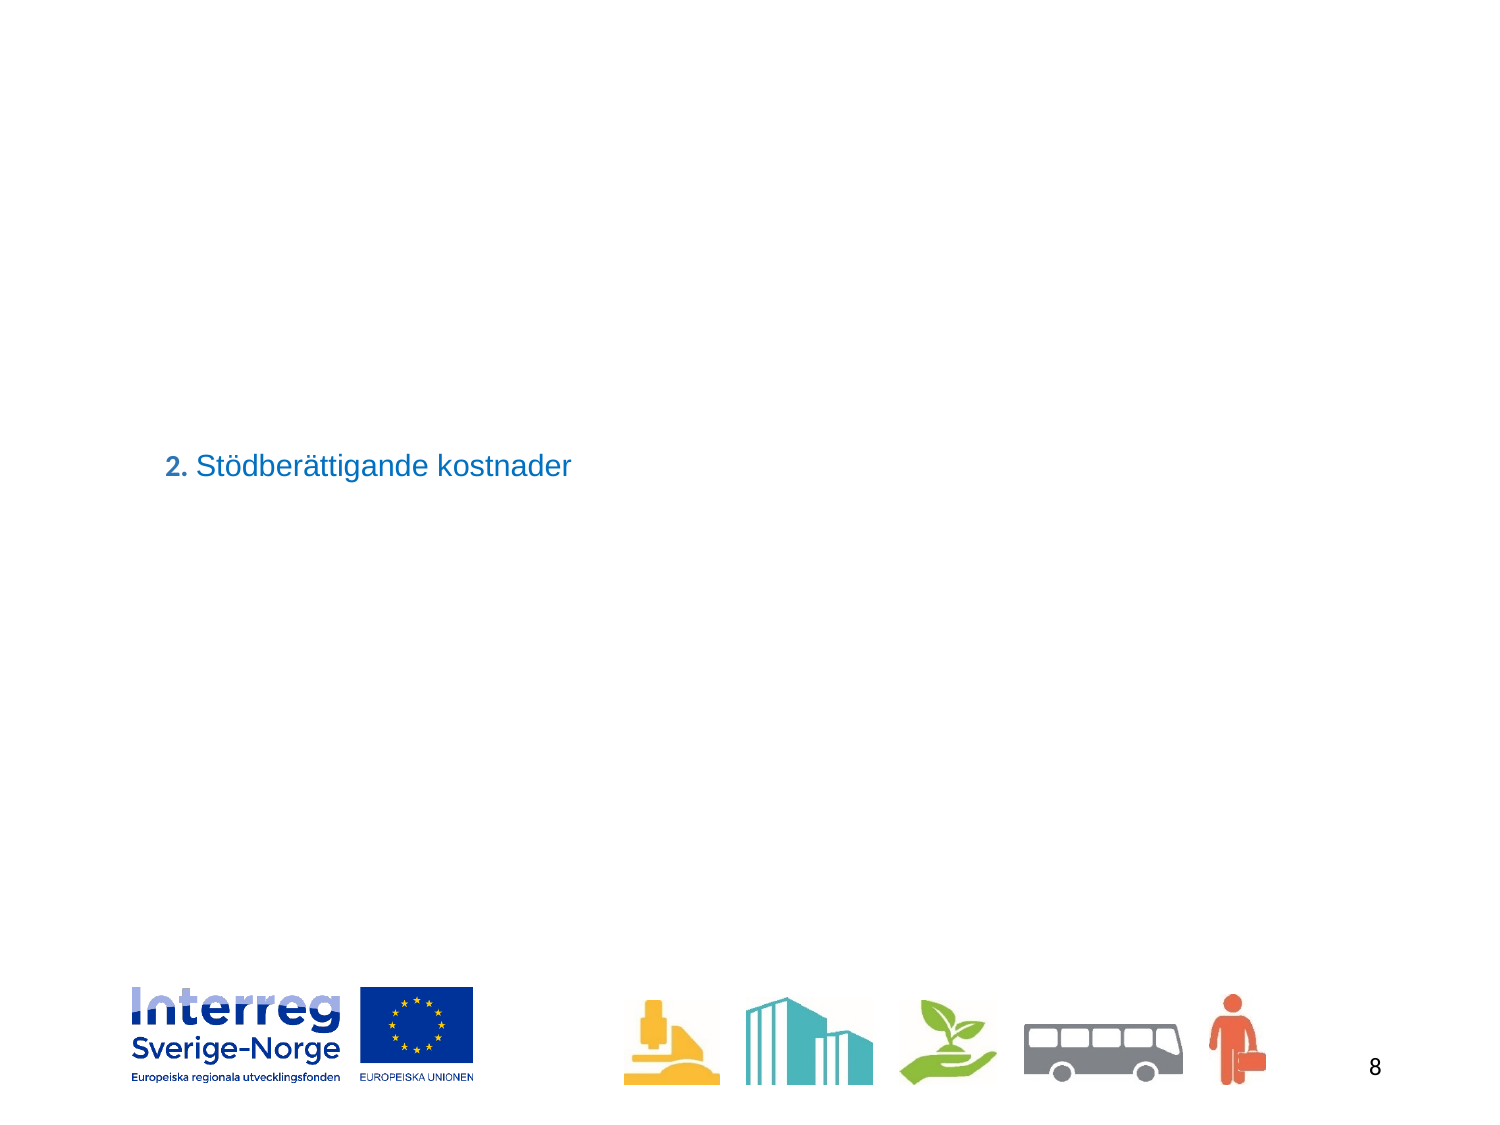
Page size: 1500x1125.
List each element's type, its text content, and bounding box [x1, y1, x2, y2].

title 2. Stödberättigande kostnader [88, 408, 1439, 537]
picture [1024, 1024, 1183, 1085]
slide_number 8 [1320, 1035, 1397, 1096]
picture [899, 1000, 997, 1085]
picture [1209, 994, 1266, 1085]
picture [132, 987, 473, 1083]
picture [746, 997, 873, 1085]
picture [624, 1000, 720, 1085]
